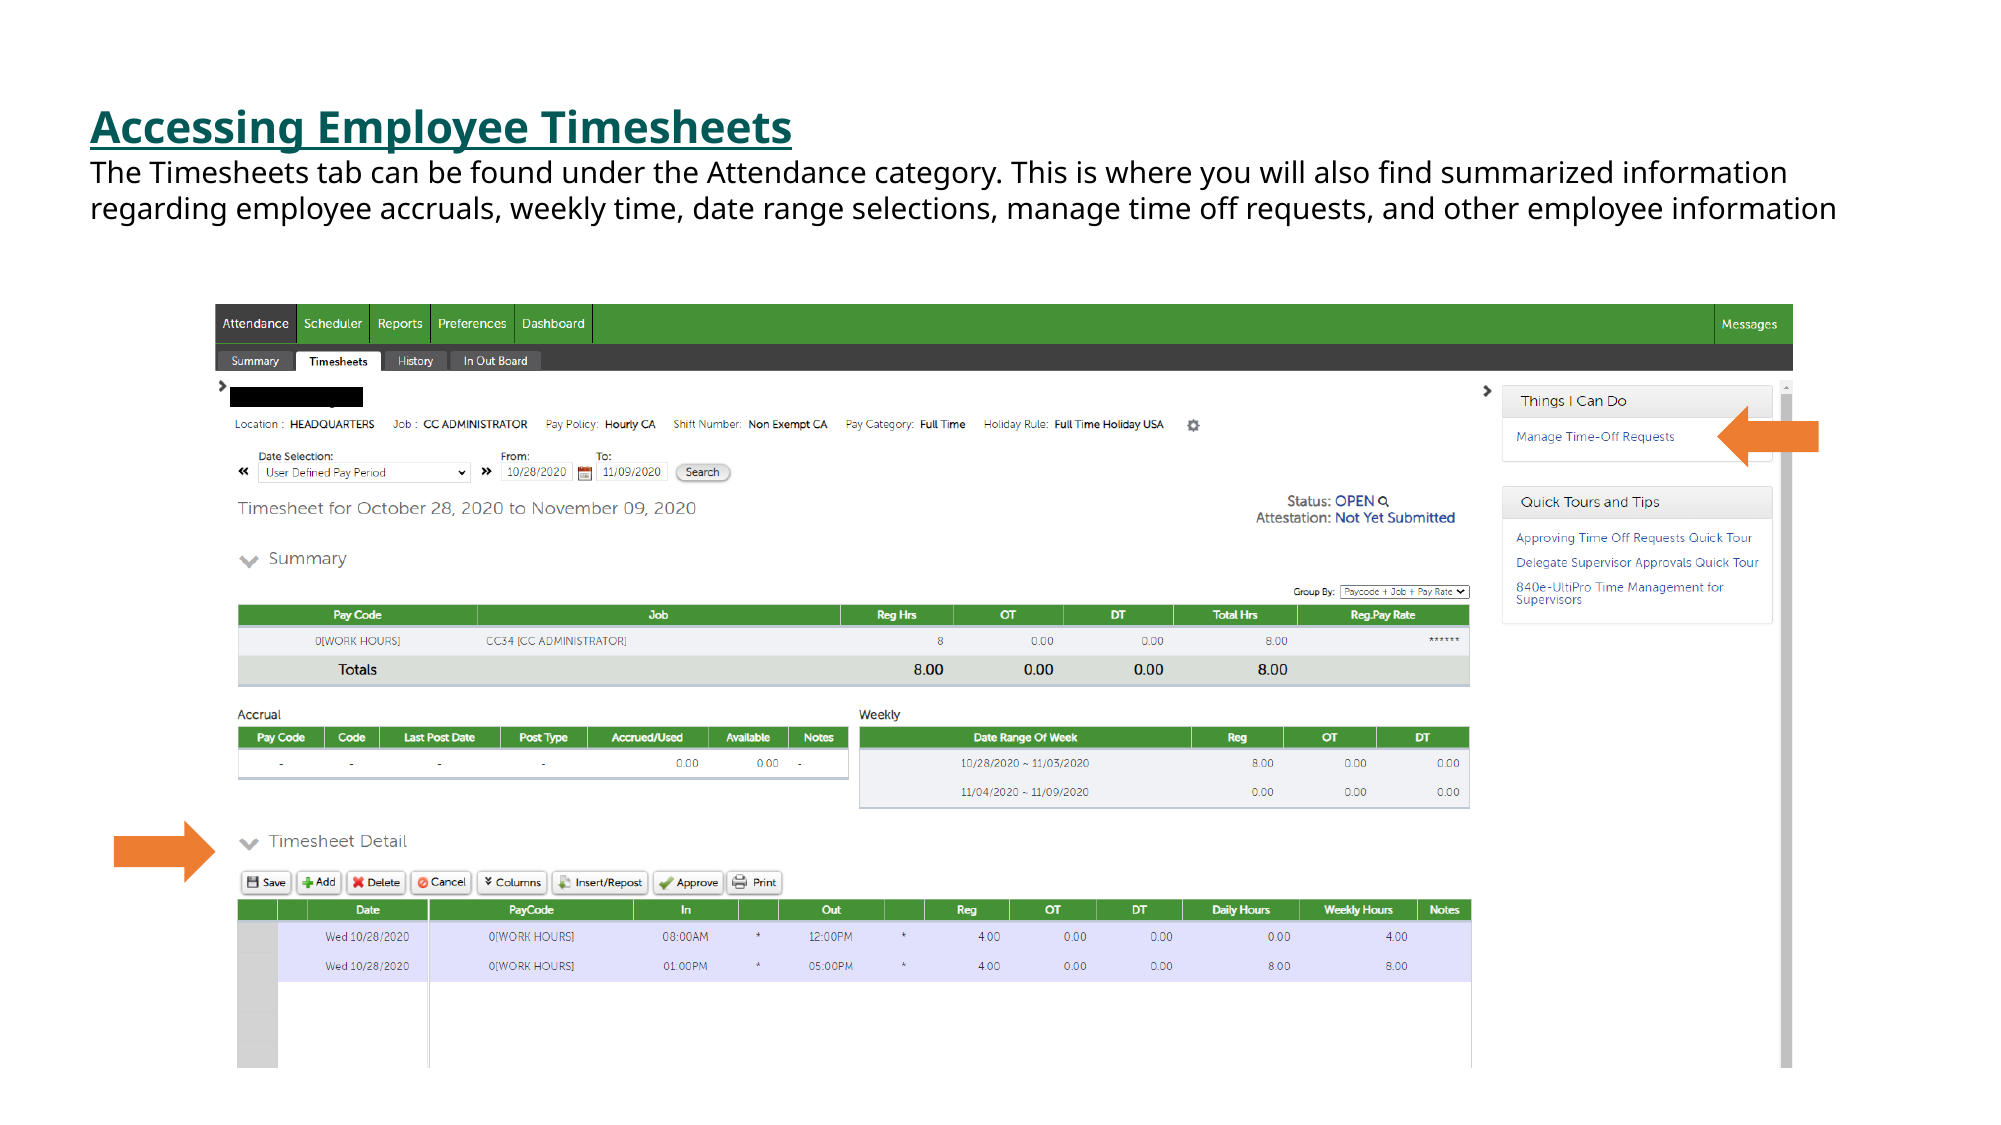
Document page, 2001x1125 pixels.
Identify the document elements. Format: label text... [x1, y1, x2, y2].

title Accessing Employee Timesheets The Timesheets tab can be found under the Attendance category. This is where you will also find summarized information regarding employee accruals, weekly time, date range selections, manage time off requests, and other employee information [75, 80, 1900, 314]
picture [215, 300, 1794, 1068]
text_box [1794, 420, 1820, 454]
text_box [112, 818, 215, 886]
